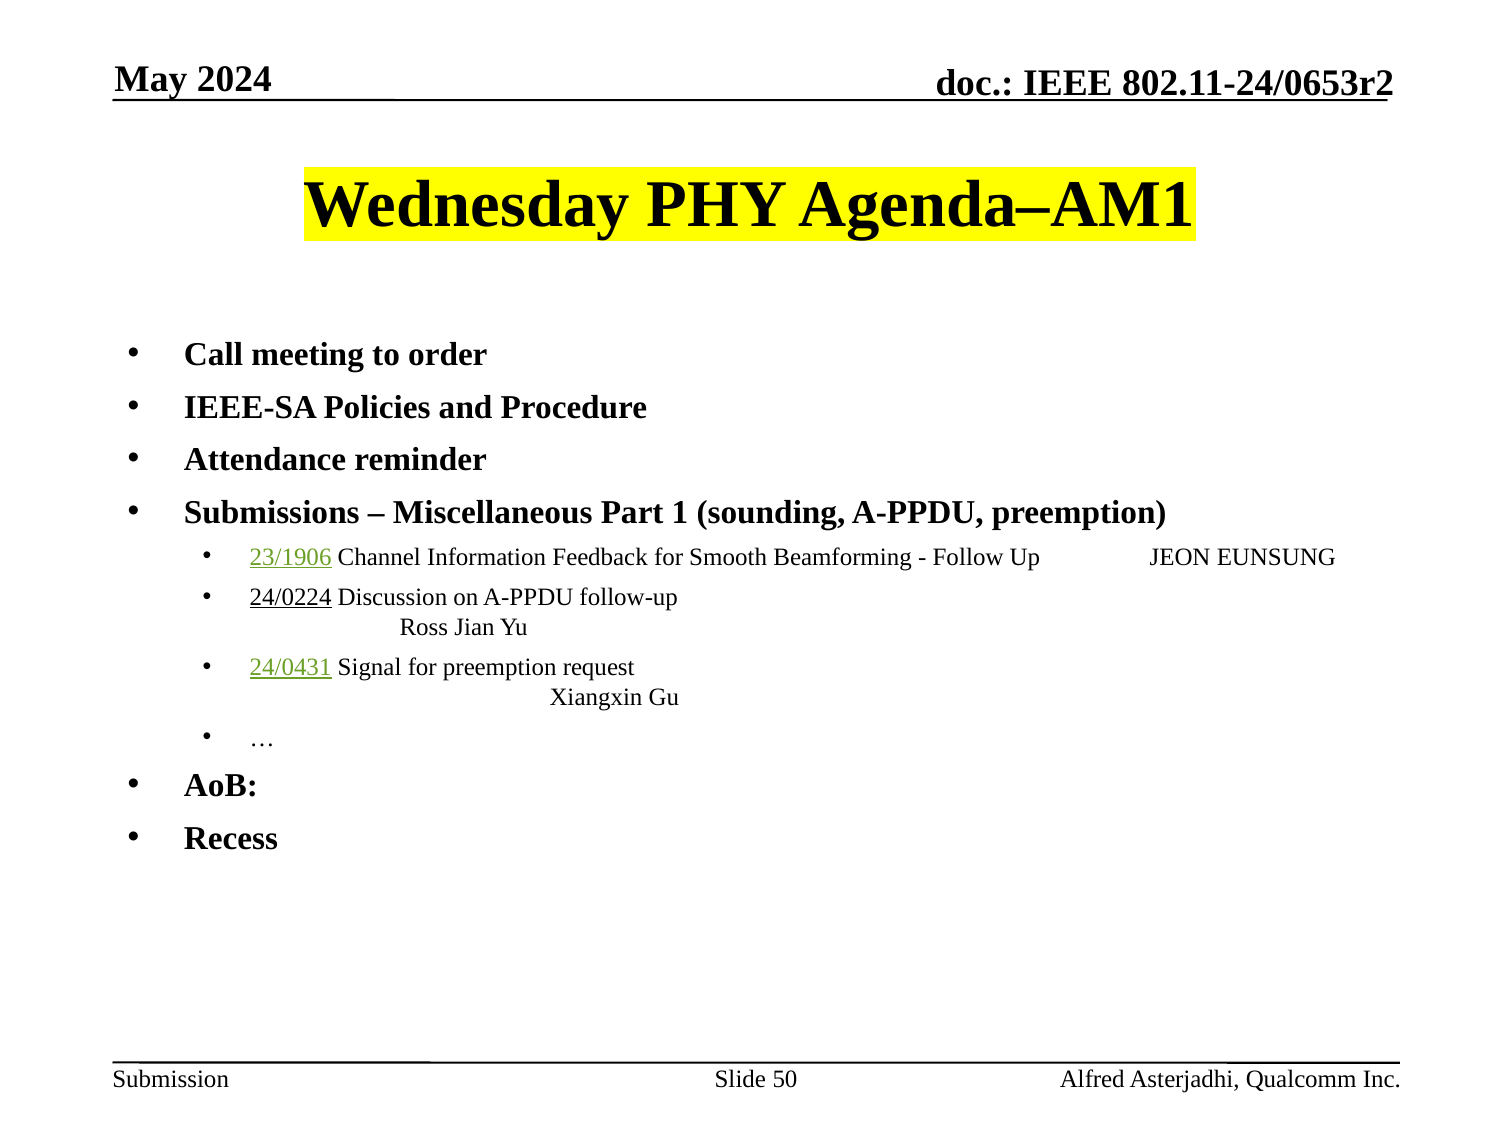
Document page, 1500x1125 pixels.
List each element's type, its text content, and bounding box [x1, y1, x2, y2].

title Wednesday PHY Agenda–AM1 [112, 112, 1388, 288]
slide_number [114, 54, 423, 100]
footer Alfred Asterjadhi, Qualcomm Inc. [878, 1061, 1402, 1093]
list Call meeting to order IEEE-SA Policies and Procedure Attendance reminder Submissions – Miscellaneous Part 1 (sounding, A-PPDU, preemption) 23/1906 Channel Information Feedback for Smooth Beamforming - Follow Up JEON EUNSUNG 24/0224 Discussion on A-PPDU follow-up Ross Jian Yu 24/0431 Signal for preemption request Xiangxin Gu … AoB: Recess [112, 324, 1388, 1063]
slide_number Slide 50 [712, 1061, 800, 1123]
